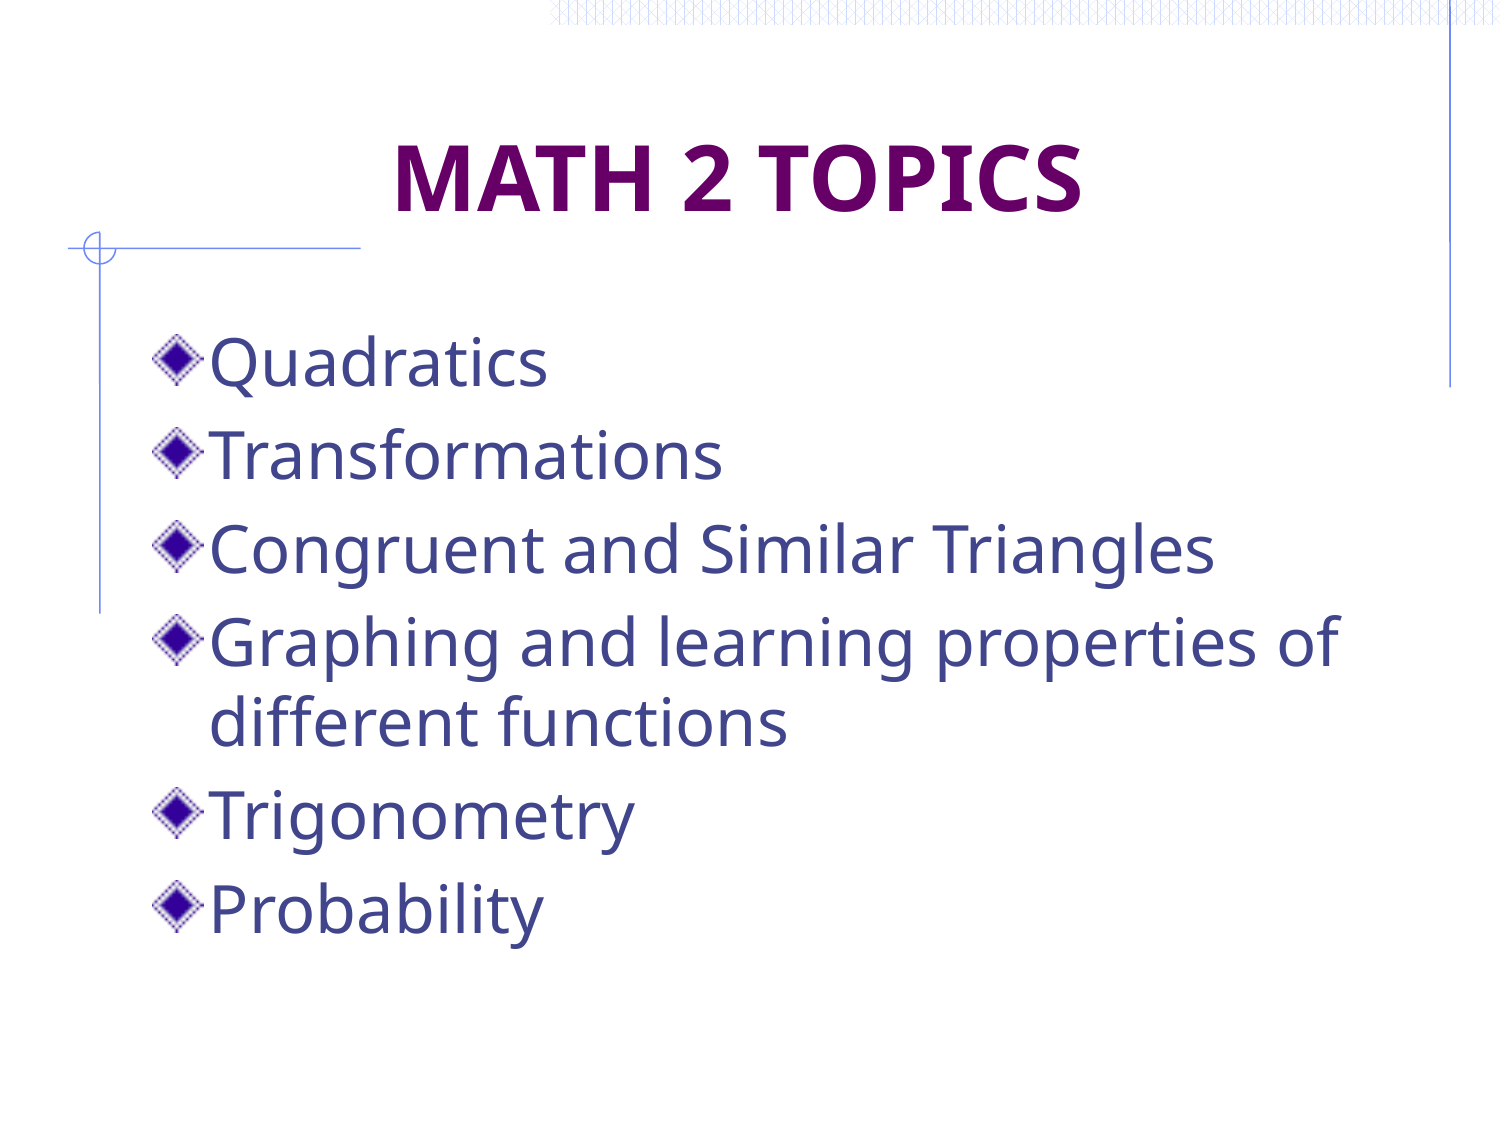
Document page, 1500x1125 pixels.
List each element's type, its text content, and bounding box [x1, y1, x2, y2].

picture [152, 520, 204, 573]
picture [152, 334, 204, 386]
list Quadratics Transformations Congruent and Similar Triangles Graphing and learning properties of different functions Trigonometry Probability [137, 312, 1413, 988]
picture [152, 787, 204, 839]
title MATH 2 TOPICS [99, 49, 1376, 238]
picture [152, 880, 204, 933]
picture [152, 427, 204, 479]
picture [152, 614, 204, 666]
